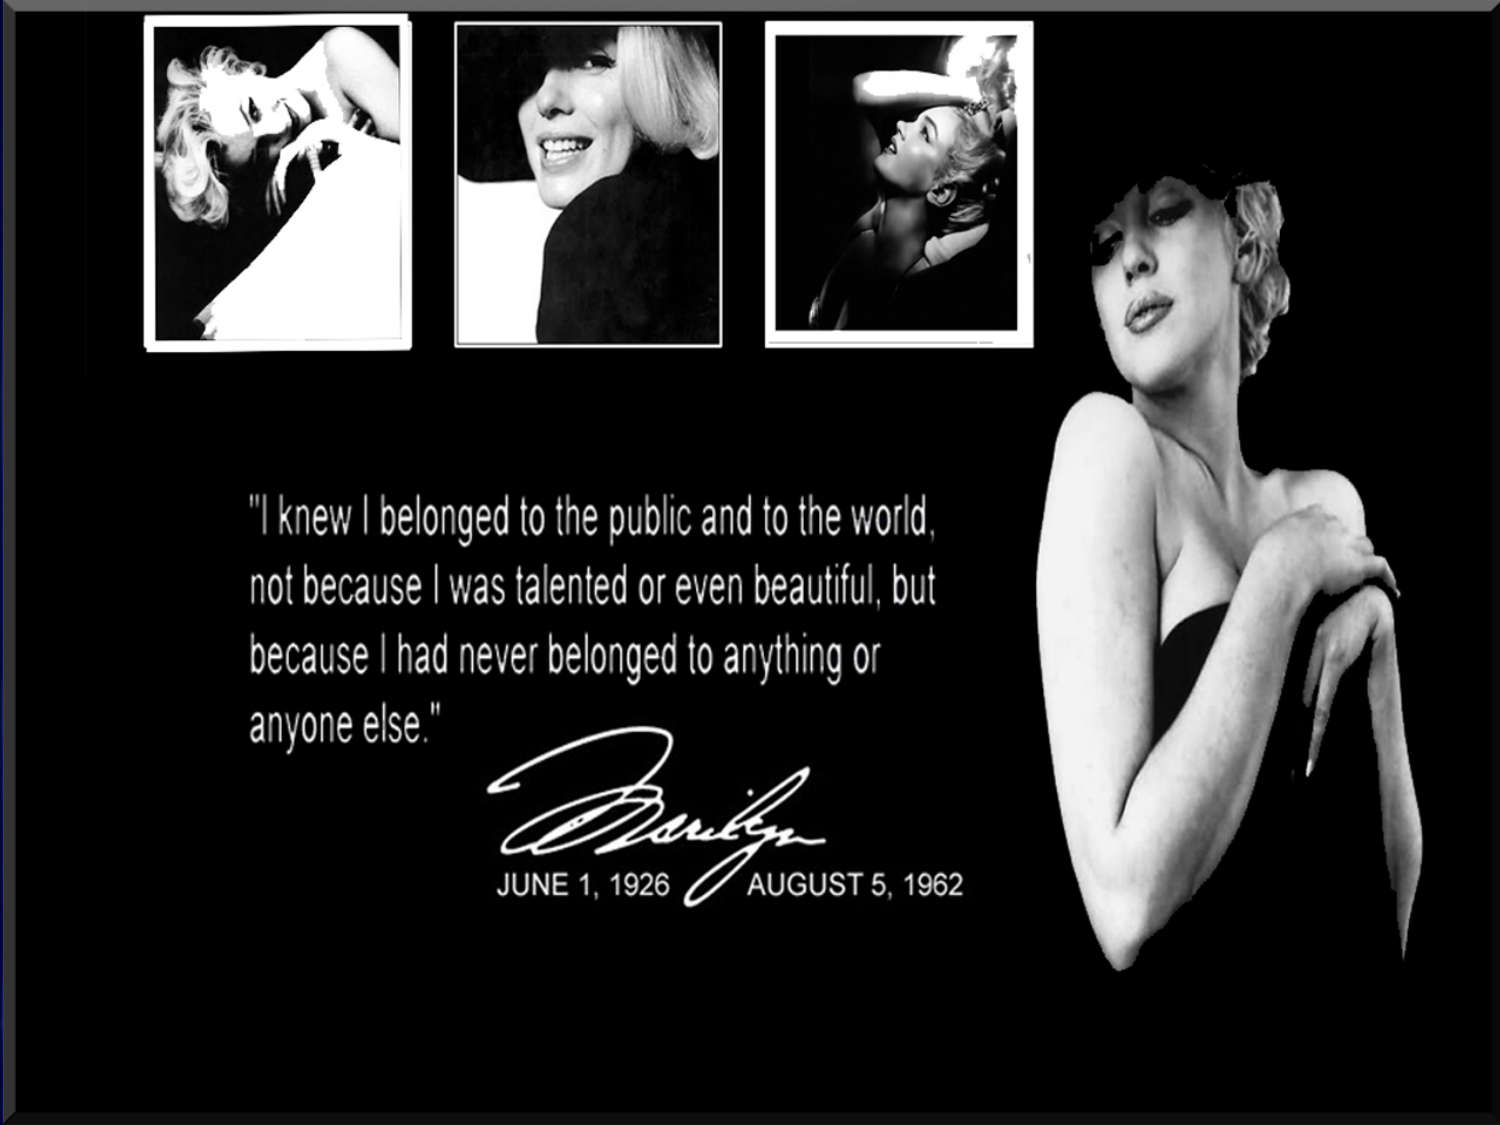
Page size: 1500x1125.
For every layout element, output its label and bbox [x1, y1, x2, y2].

list [3, 0, 1500, 1125]
